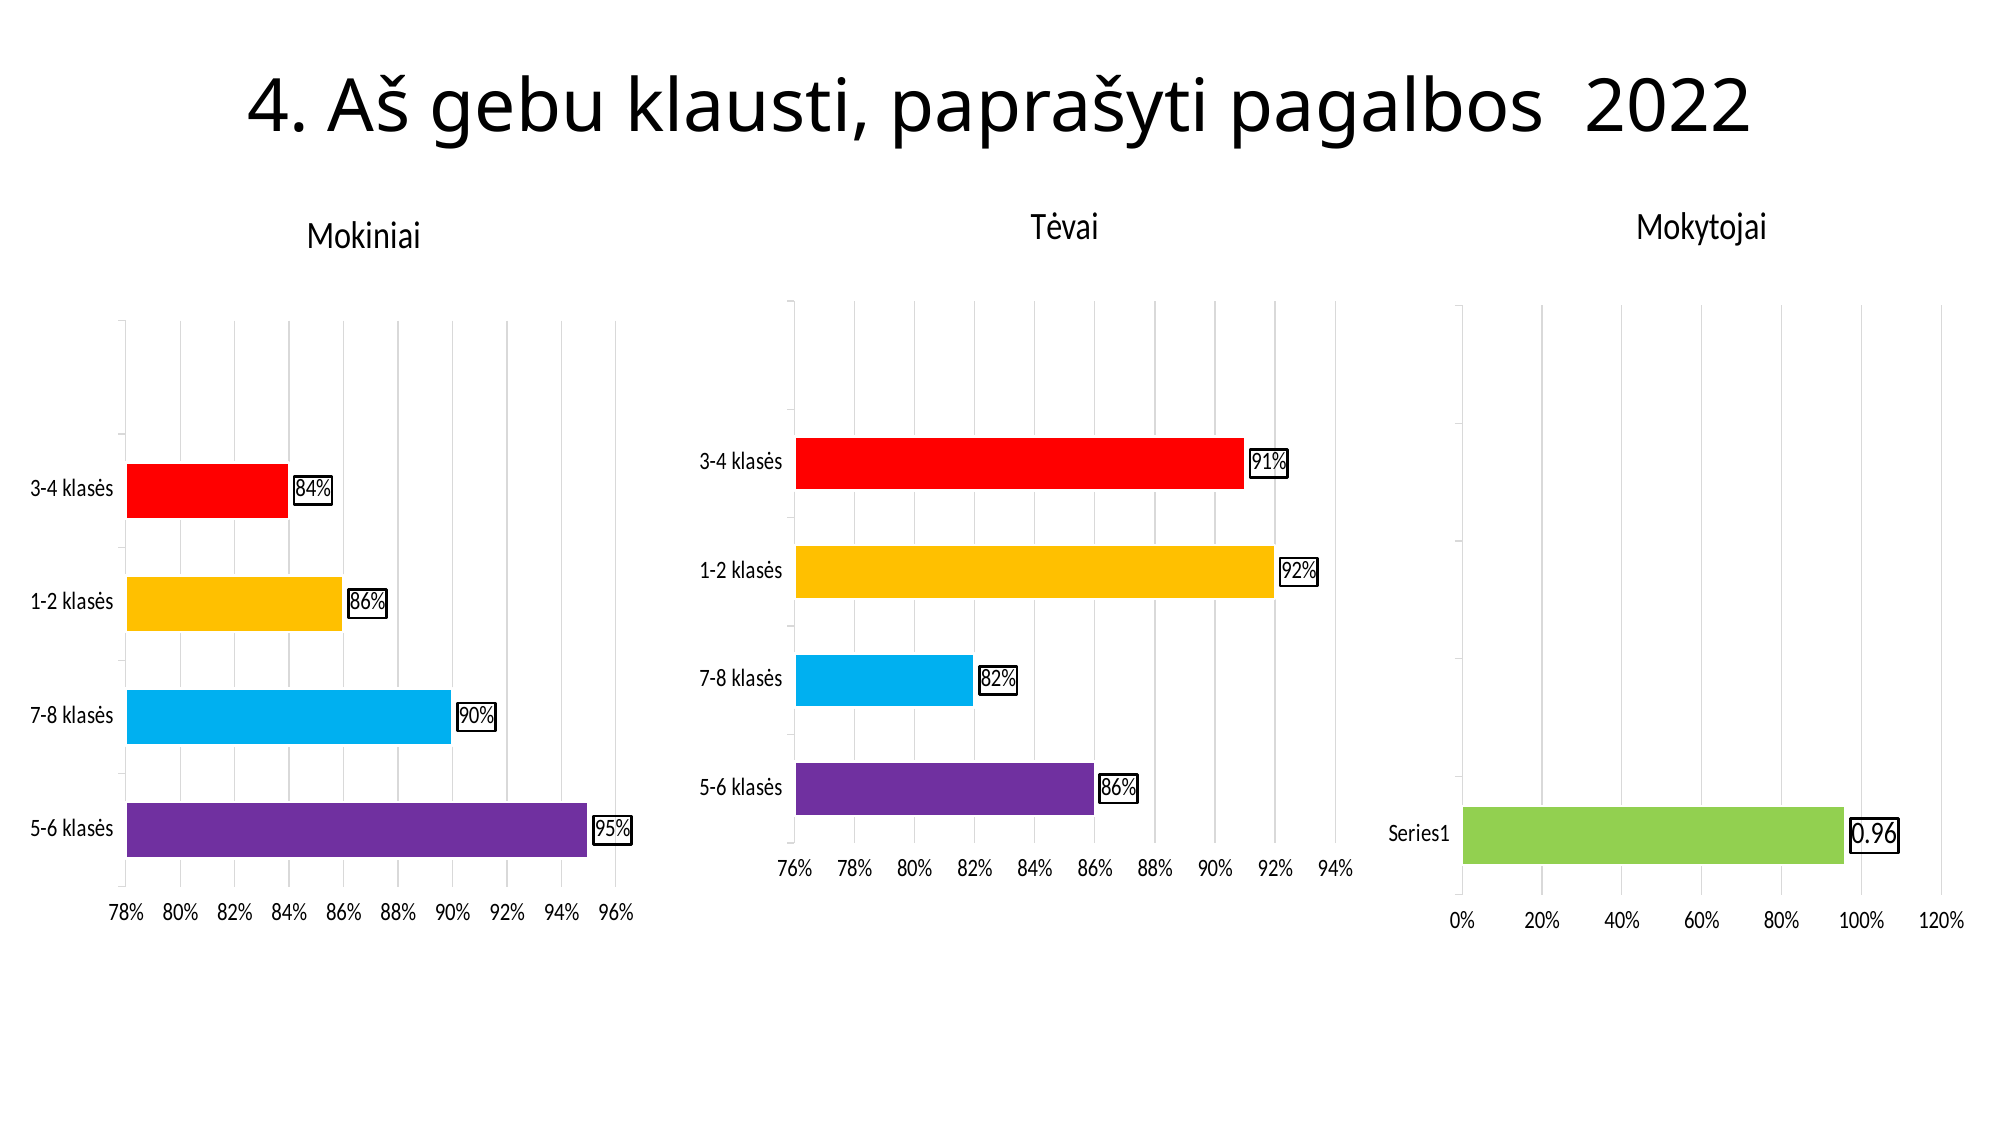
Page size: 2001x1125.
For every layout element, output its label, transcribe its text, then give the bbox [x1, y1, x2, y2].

chart [29, 181, 634, 1075]
title 4. Aš gebu klausti, paprašyti pagalbos 2022 [137, 59, 1863, 156]
chart [699, 172, 1353, 1023]
chart [1388, 172, 1965, 1056]
